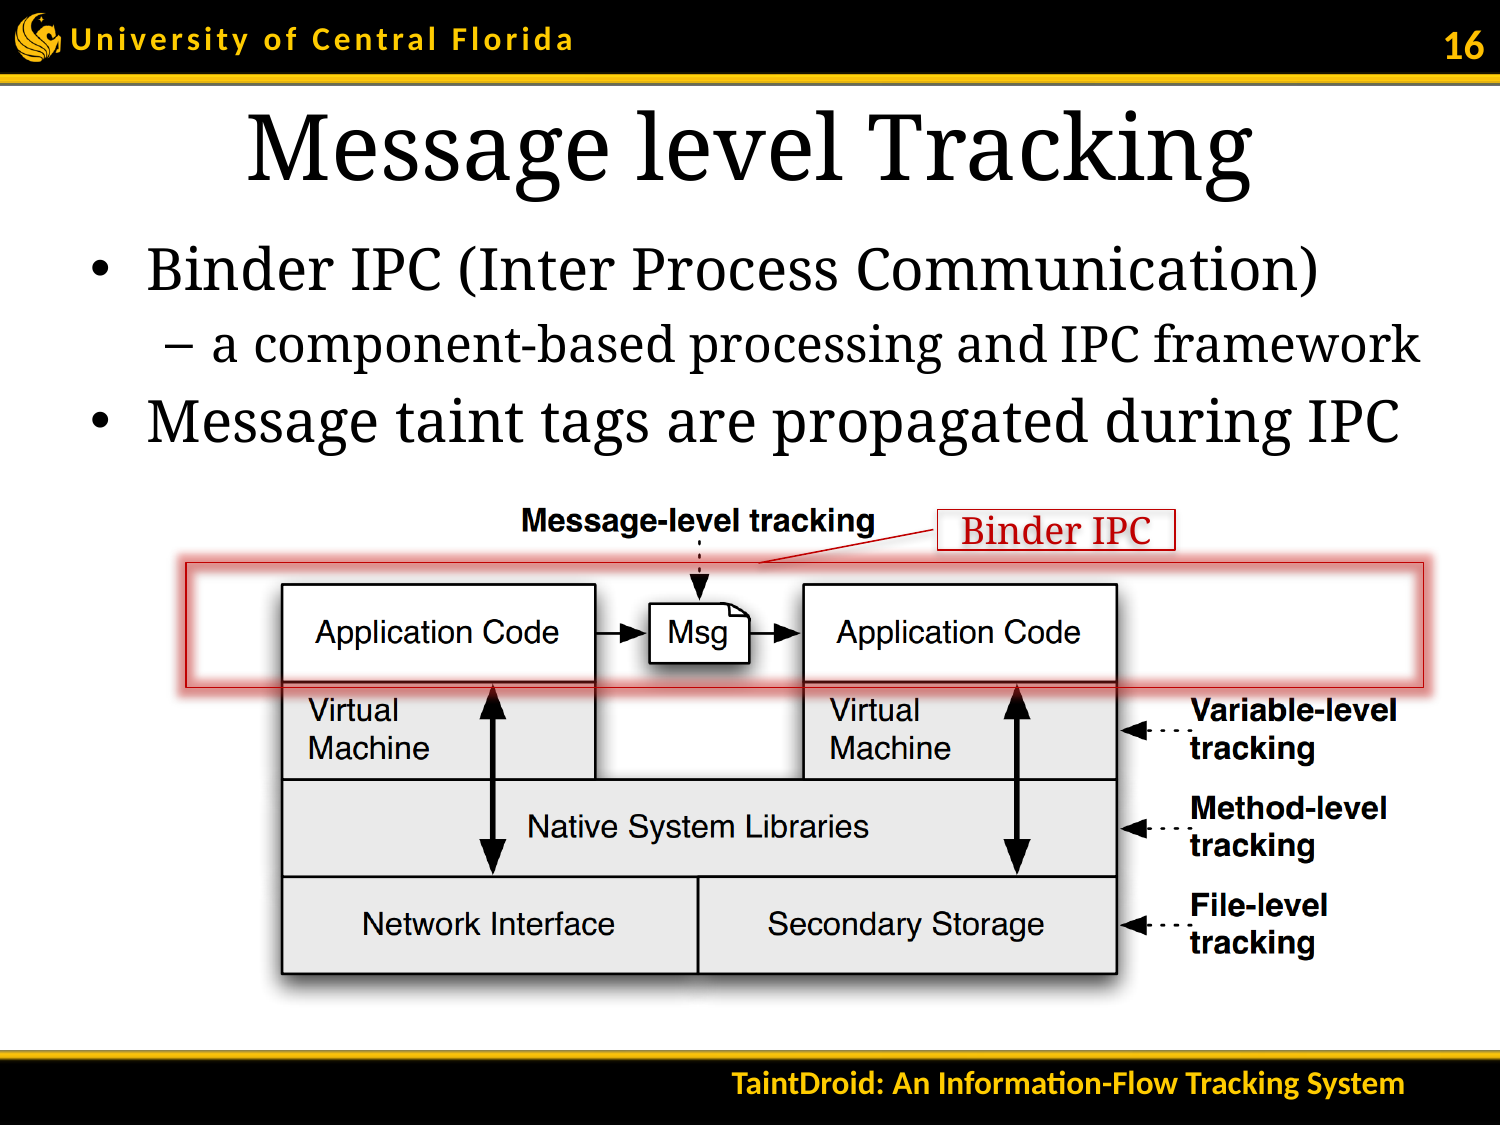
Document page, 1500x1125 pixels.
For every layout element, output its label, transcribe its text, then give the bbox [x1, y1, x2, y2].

list Binder IPC (Inter Process Communication) a component-based processing and IPC framework Message taint tags are propagated during IPC [74, 224, 1463, 1001]
picture [0, 0, 1500, 1125]
title Message level Tracking [74, 74, 1426, 213]
slide_number 16 [1149, 12, 1500, 73]
text_box [1402, 562, 1424, 688]
text_box [185, 562, 244, 688]
